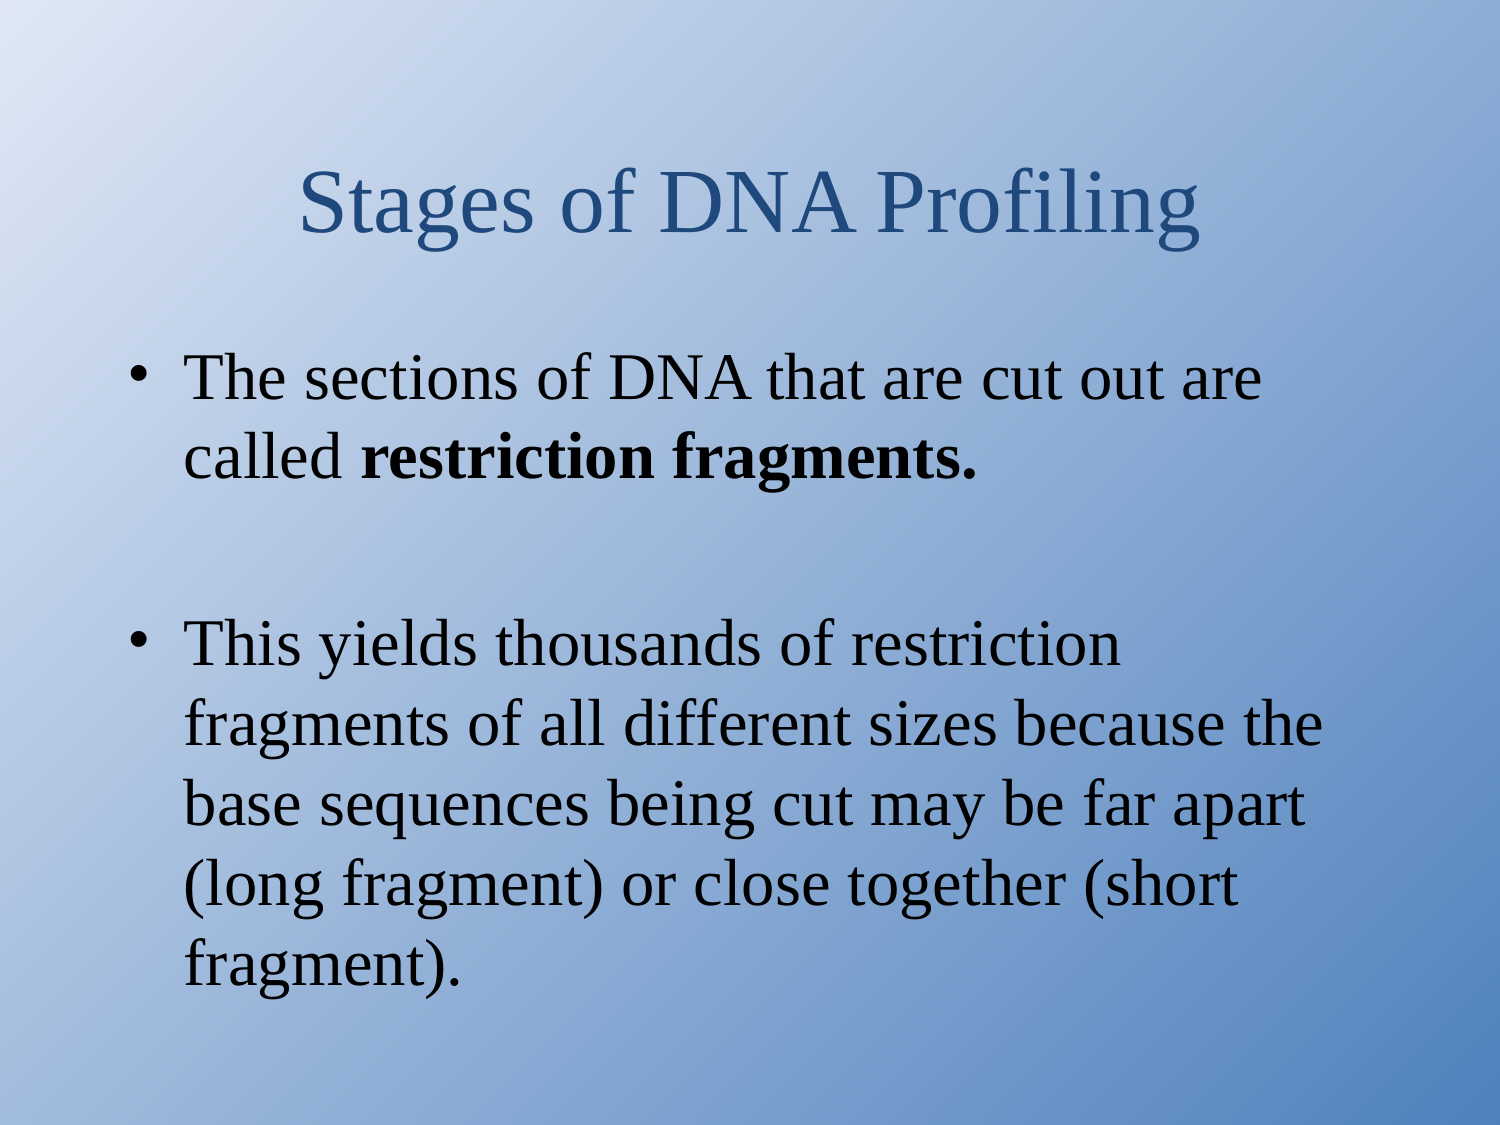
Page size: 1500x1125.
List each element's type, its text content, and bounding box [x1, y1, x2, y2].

title Stages of DNA Profiling [112, 101, 1388, 290]
text_box The sections of DNA that are cut out are called restriction fragments. This yields thousands of restriction fragments of all different sizes because the base sequences being cut may be far apart (long fragment) or close together (short fragment). [112, 324, 1388, 1000]
